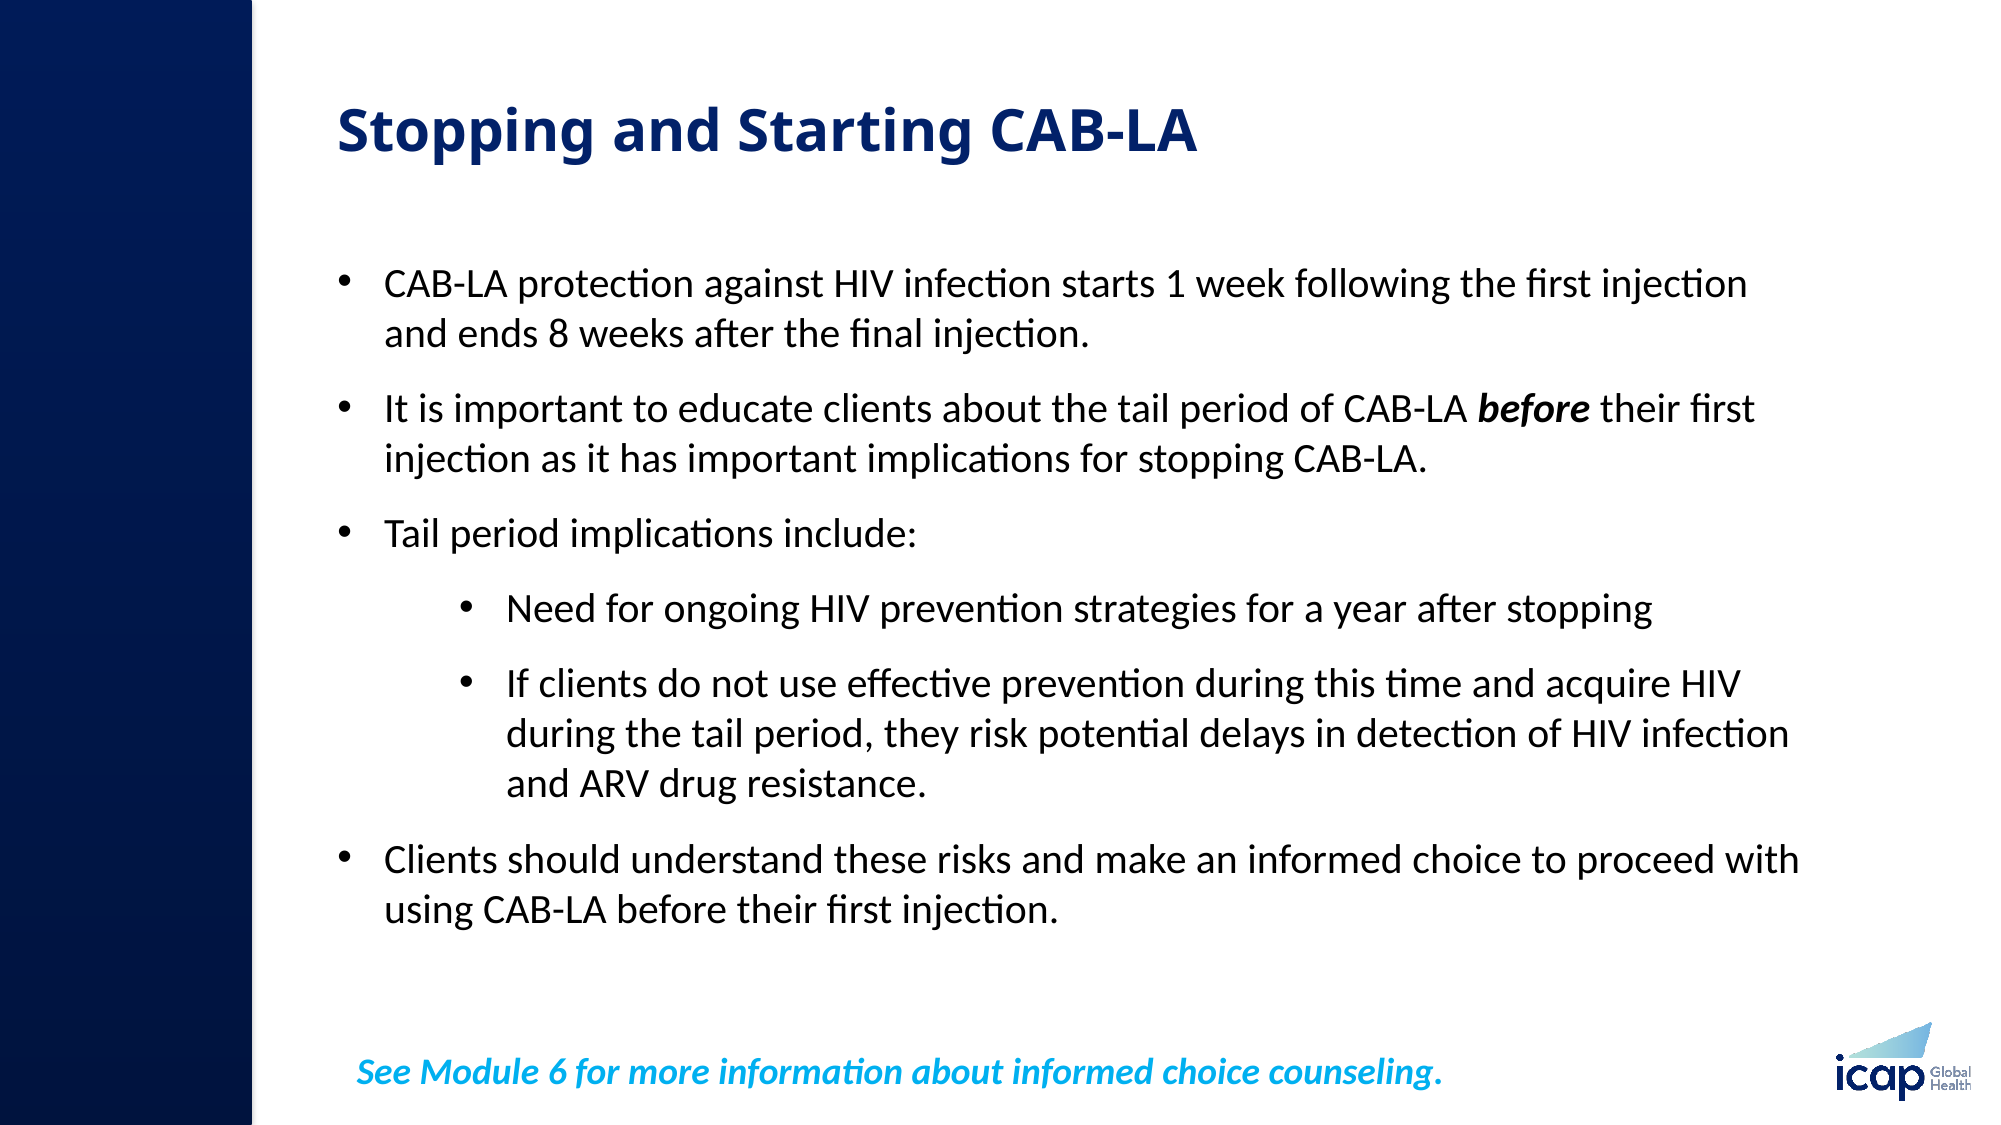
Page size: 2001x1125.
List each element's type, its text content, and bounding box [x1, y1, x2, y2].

list CAB-LA protection against HIV infection starts 1 week following the first injection and ends 8 weeks after the final injection. It is important to educate clients about the tail period of CAB-LA before their first injection as it has important implications for stopping CAB-LA. Tail period implications include: Need for ongoing HIV prevention strategies for a year after stopping If clients do not use effective prevention during this time and acquire HIV during the tail period, they risk potential delays in detection of HIV infection and ARV drug resistance. Clients should understand these risks and make an informed choice to proceed with using CAB-LA before their first injection. [322, 247, 1823, 1026]
title Stopping and Starting CAB-LA [322, 85, 1823, 223]
text_box See Module 6 for more information about informed choice counseling.​ [342, 1039, 1712, 1100]
picture [1836, 1022, 1971, 1101]
